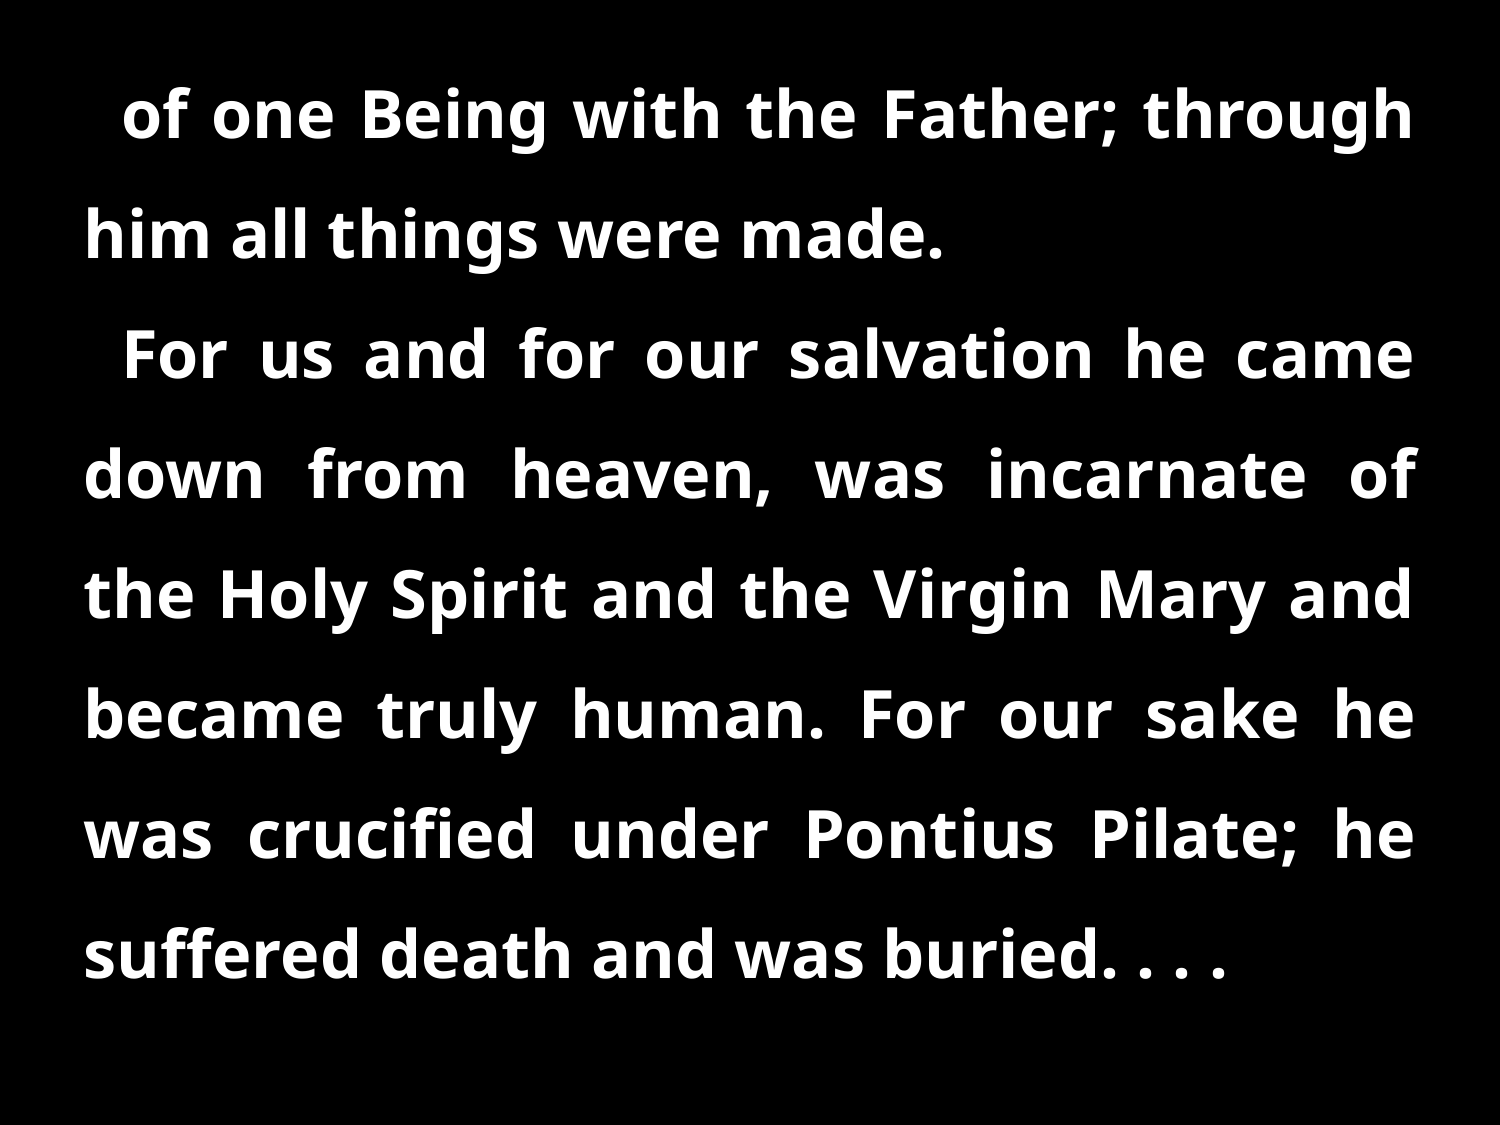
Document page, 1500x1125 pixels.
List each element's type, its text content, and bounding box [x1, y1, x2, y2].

text_box of one Being with the Father; through him all things were made. For us and for our salvation he came down from heaven, was incarnate of the Holy Spirit and the Virgin Mary and became truly human. For our sake he was crucified under Pontius Pilate; he suffered death and was buried. . . . [68, 24, 1432, 1000]
